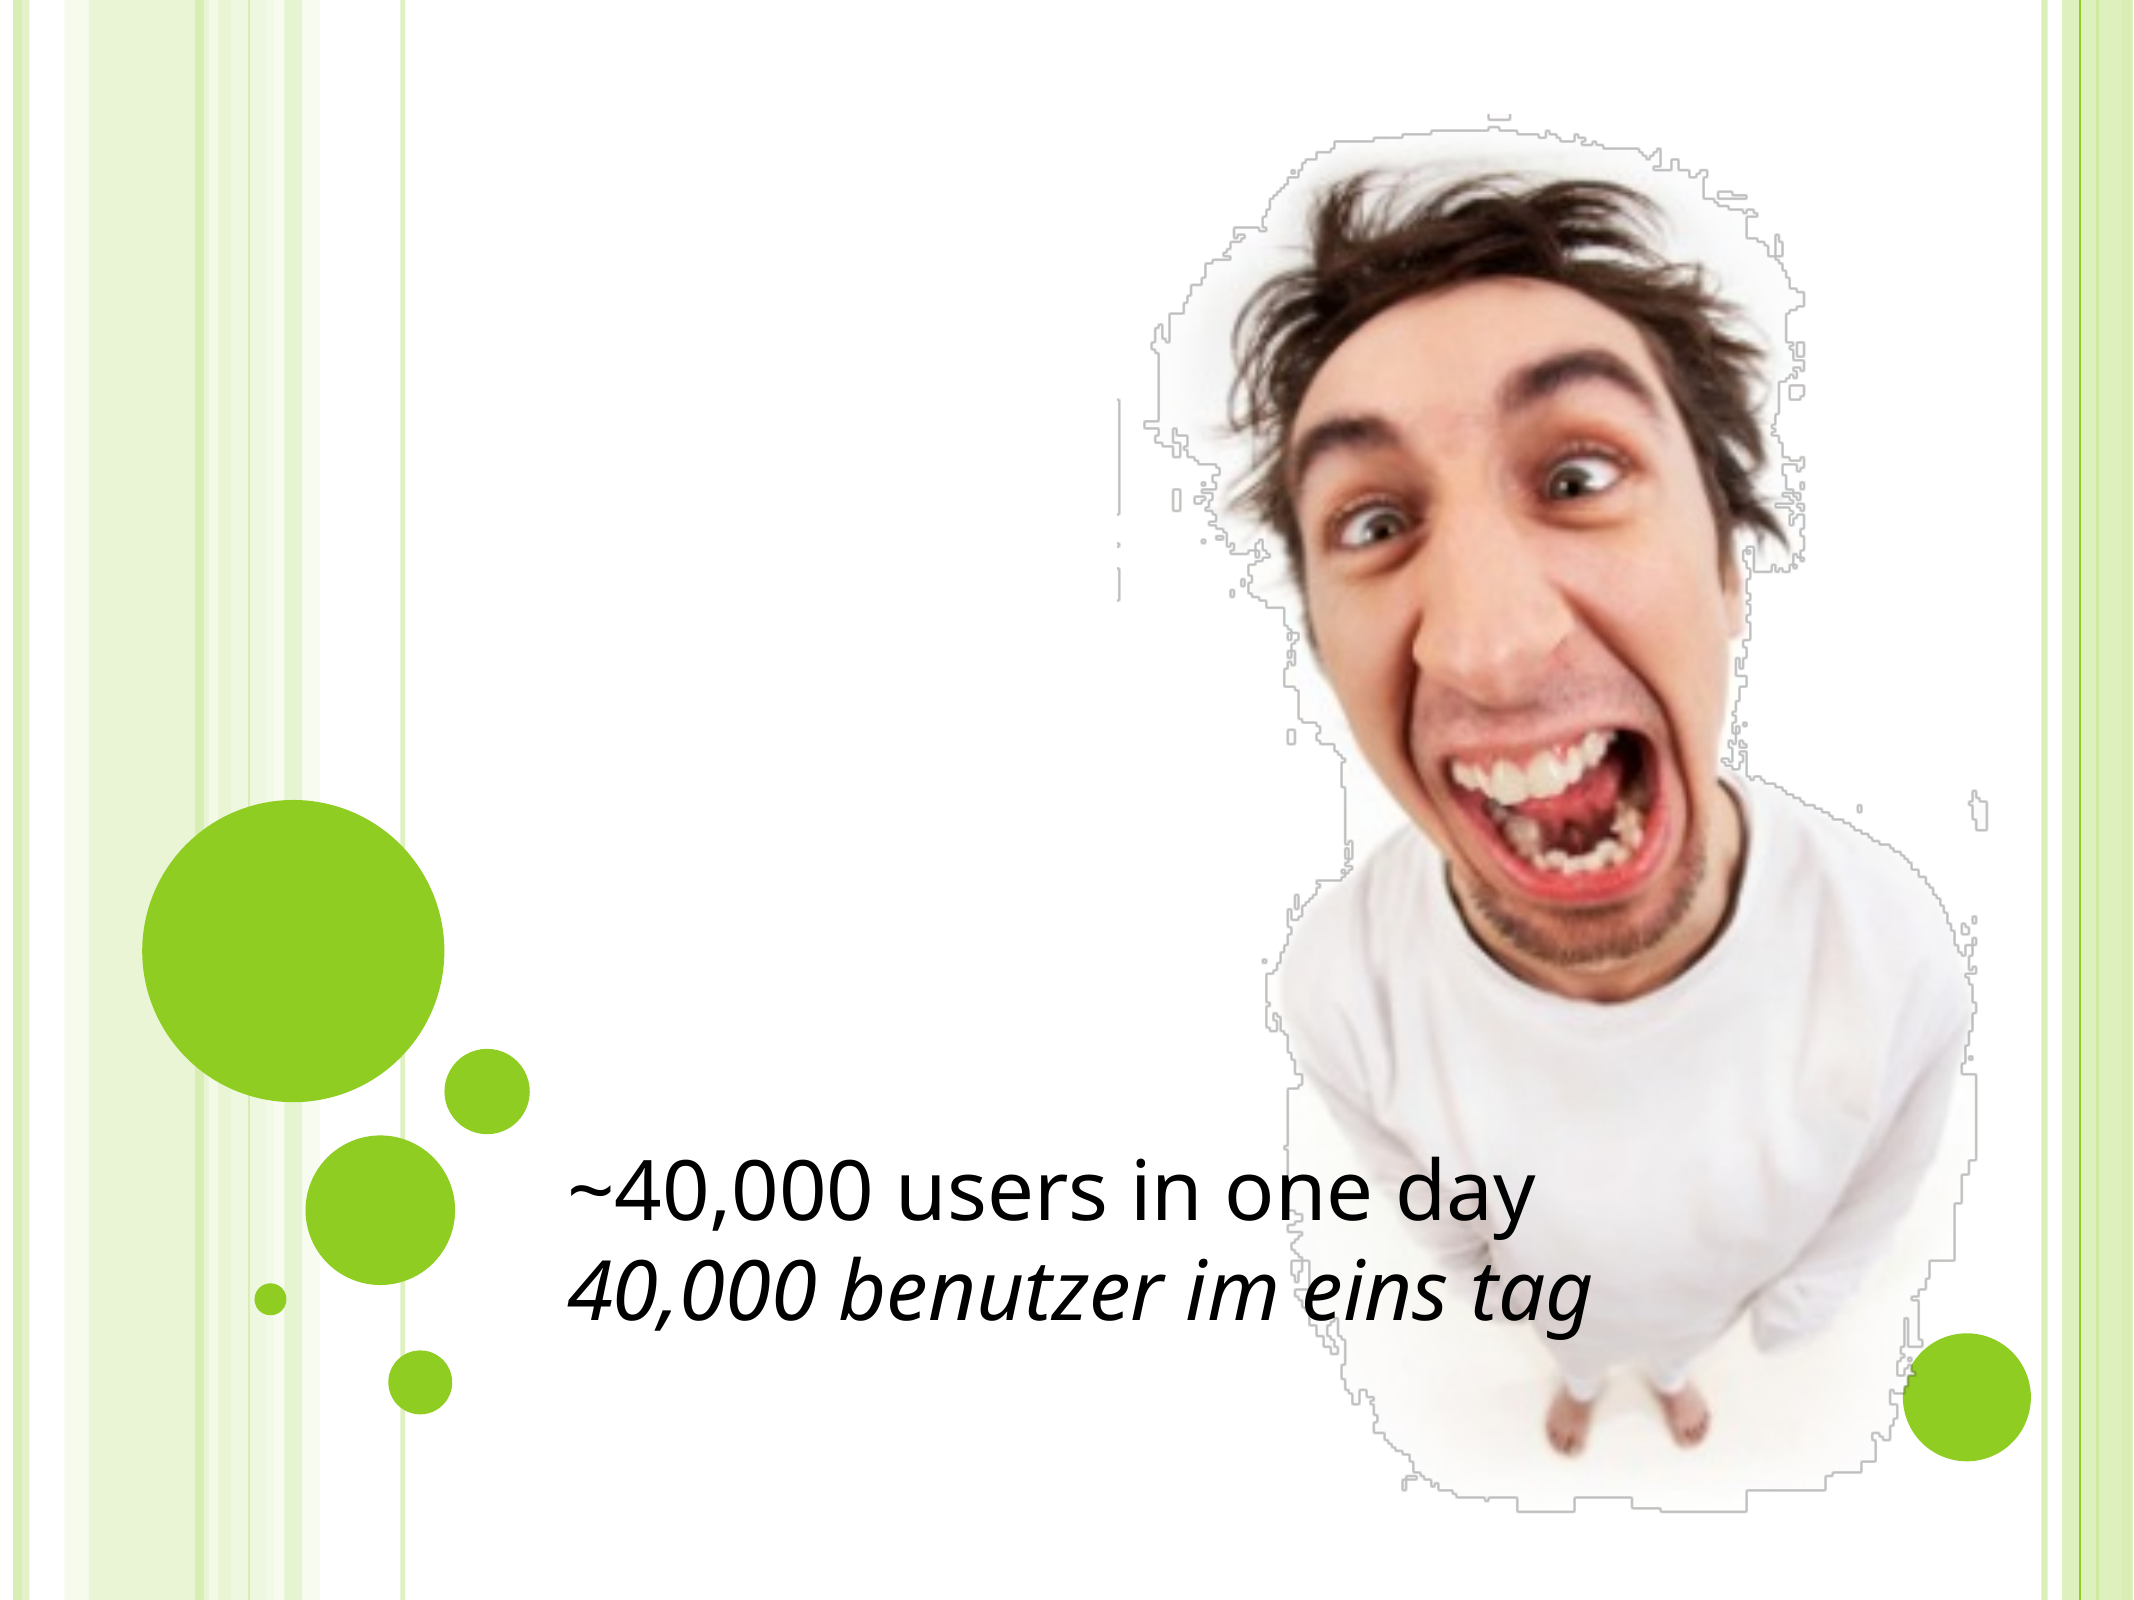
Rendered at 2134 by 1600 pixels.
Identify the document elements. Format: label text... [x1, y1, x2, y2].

subtitle ~40,000 users in one day 40,000 benutzer im eins tag [545, 1116, 1112, 1525]
picture [1117, 114, 2086, 1567]
